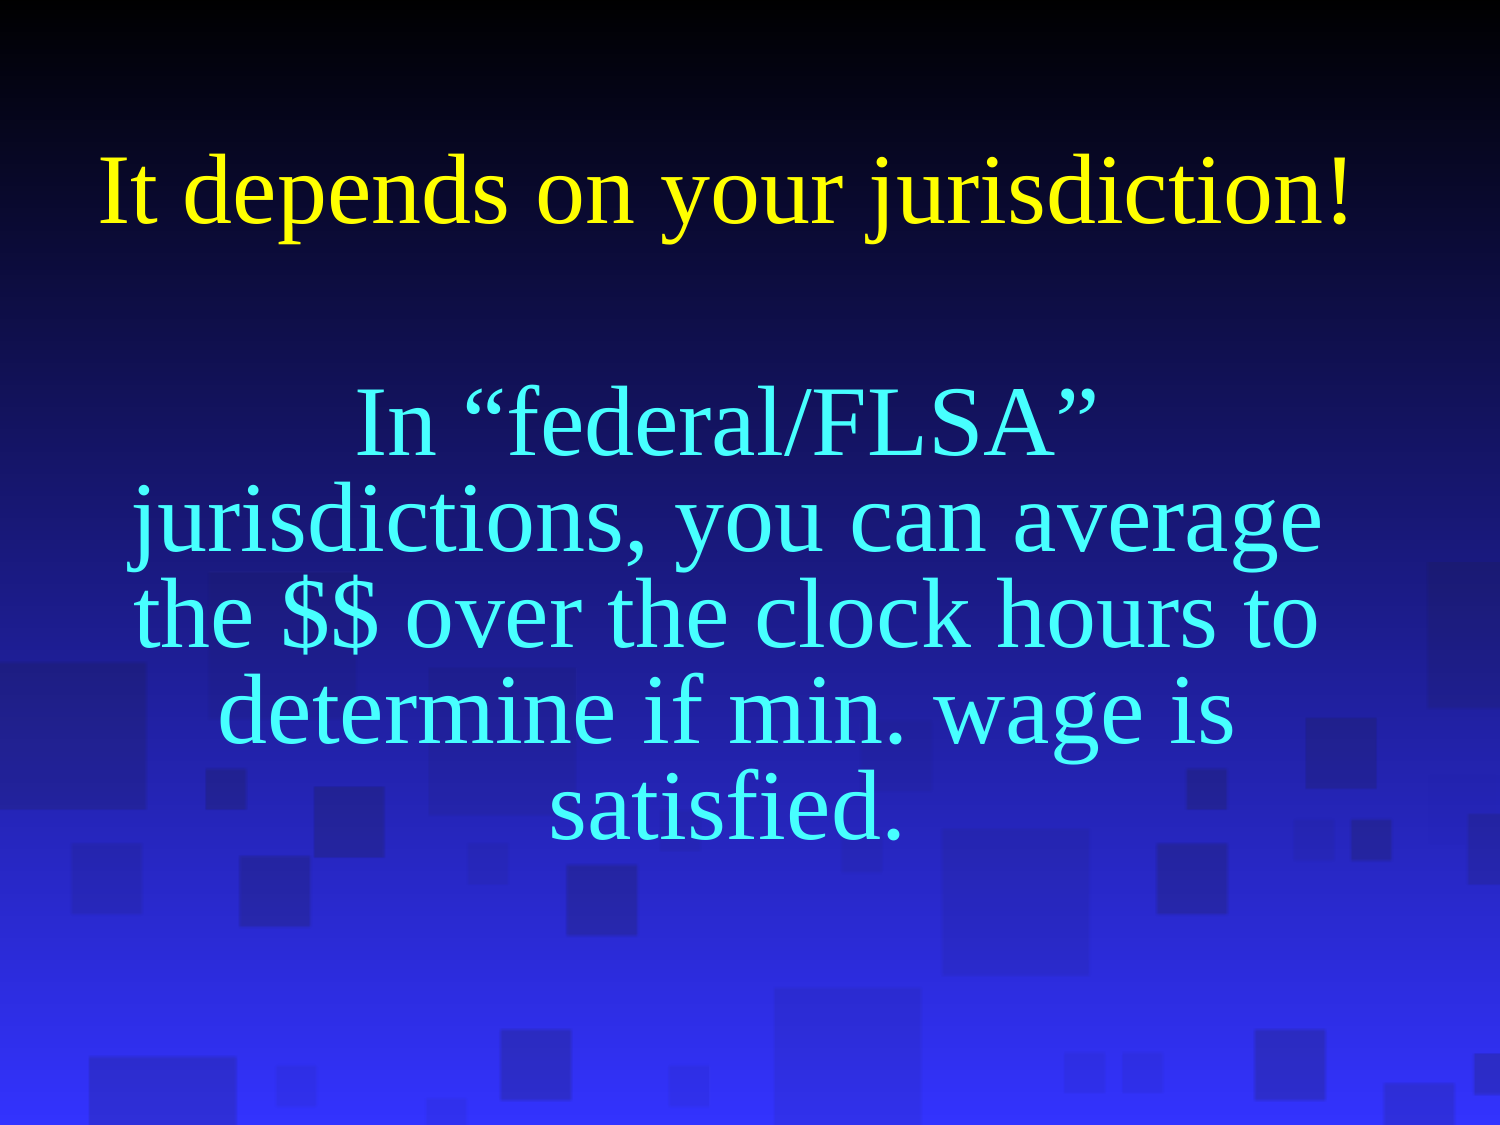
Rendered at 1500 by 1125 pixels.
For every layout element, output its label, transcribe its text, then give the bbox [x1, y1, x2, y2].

picture [0, 562, 1500, 1125]
list It depends on your jurisdiction! In “federal/FLSA” jurisdictions, you can average the $$ over the clock hours to determine if min. wage is satisfied. [71, 139, 1384, 815]
